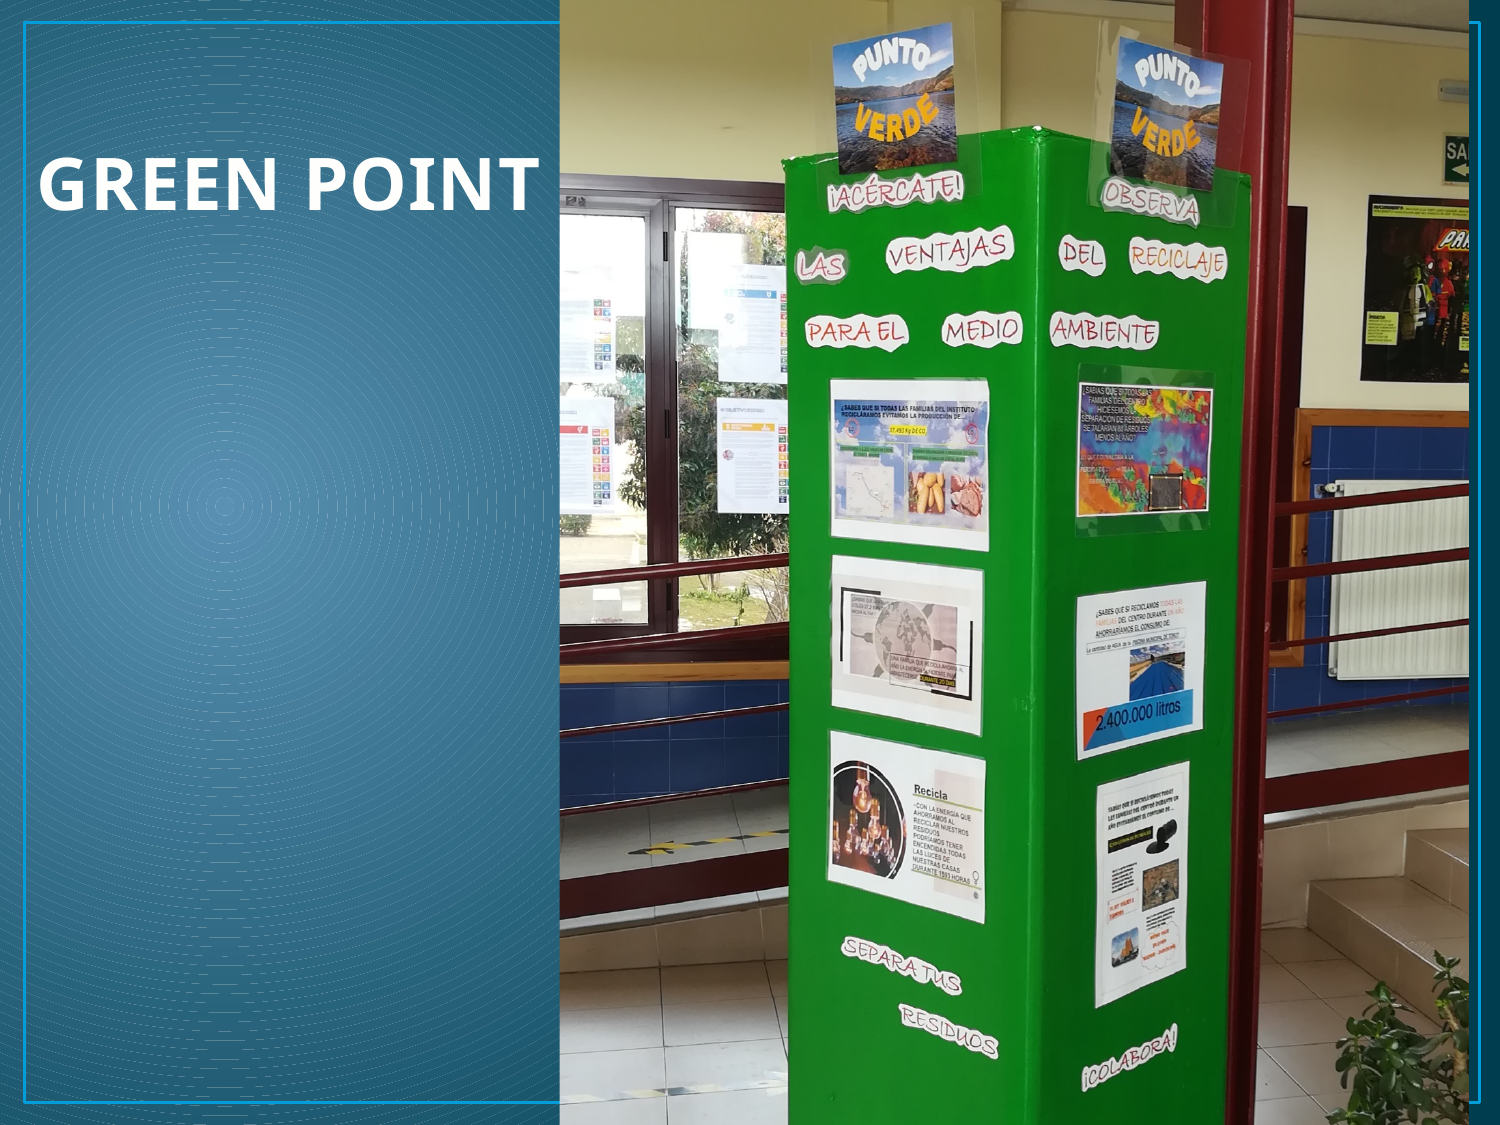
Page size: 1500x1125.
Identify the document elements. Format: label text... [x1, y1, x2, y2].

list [559, 0, 1470, 1125]
title GREEN POINT [21, 45, 552, 233]
